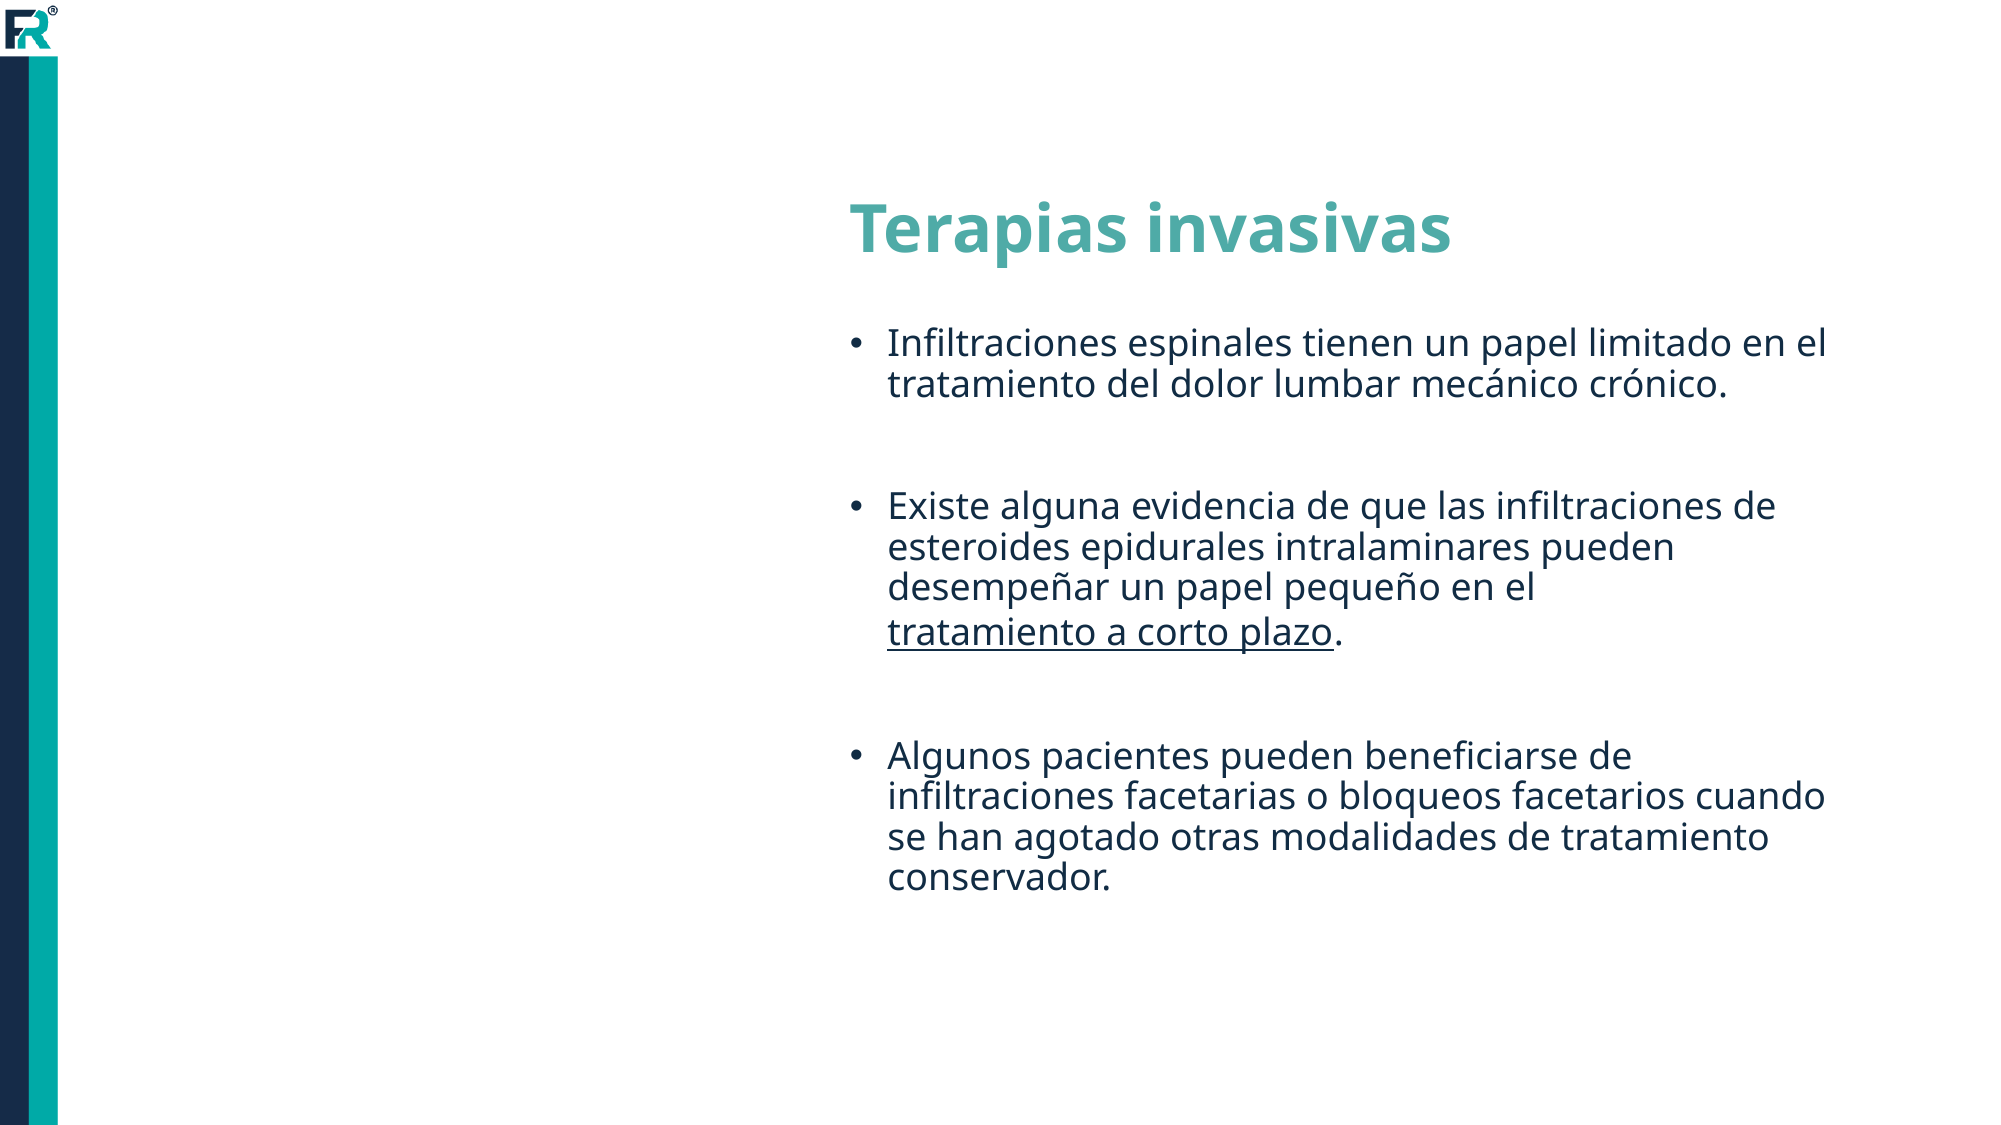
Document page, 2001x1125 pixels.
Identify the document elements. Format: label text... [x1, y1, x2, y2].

picture [0, 0, 2001, 1125]
title Terapias invasivas [835, 122, 1846, 316]
list Infiltraciones espinales tienen un papel limitado en el tratamiento del dolor lumbar mecánico crónico. Existe alguna evidencia de que las infiltraciones de esteroides epidurales intralaminares pueden desempeñar un papel pequeño en el tratamiento a corto plazo. Algunos pacientes pueden beneficiarse de infiltraciones facetarias o bloqueos facetarios cuando se han agotado otras modalidades de tratamiento conservador. [835, 316, 1846, 1031]
